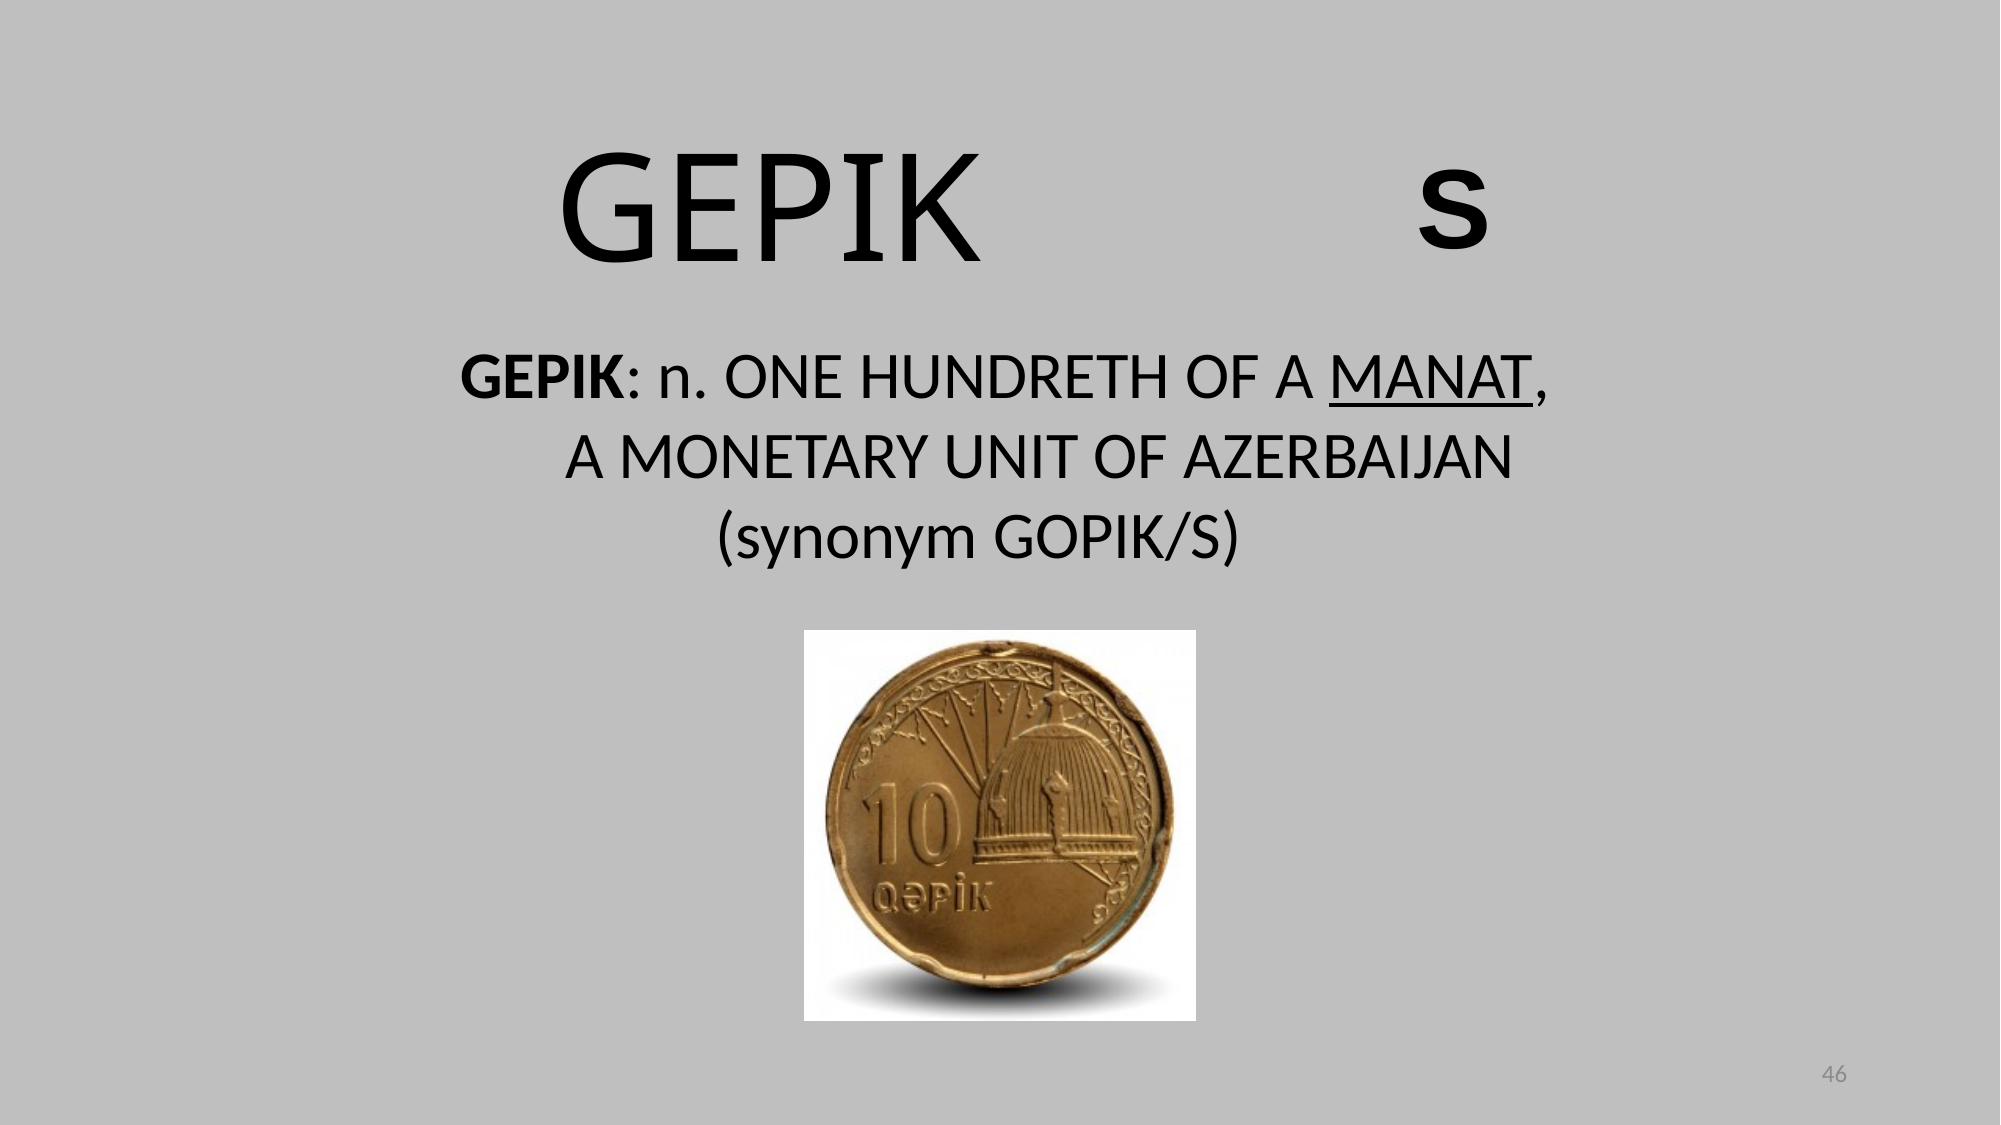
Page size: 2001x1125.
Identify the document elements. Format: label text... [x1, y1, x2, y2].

text_box GEPIK [539, 104, 1399, 299]
text_box S [1401, 128, 1535, 279]
picture [804, 630, 1196, 1021]
slide_number 46 [1412, 1042, 1863, 1103]
text_box GEPIK: n. ONE HUNDRETH OF A MANAT, A MONETARY UNIT OF AZERBAIJAN (synonym GOPIK/S) [400, 324, 1600, 580]
